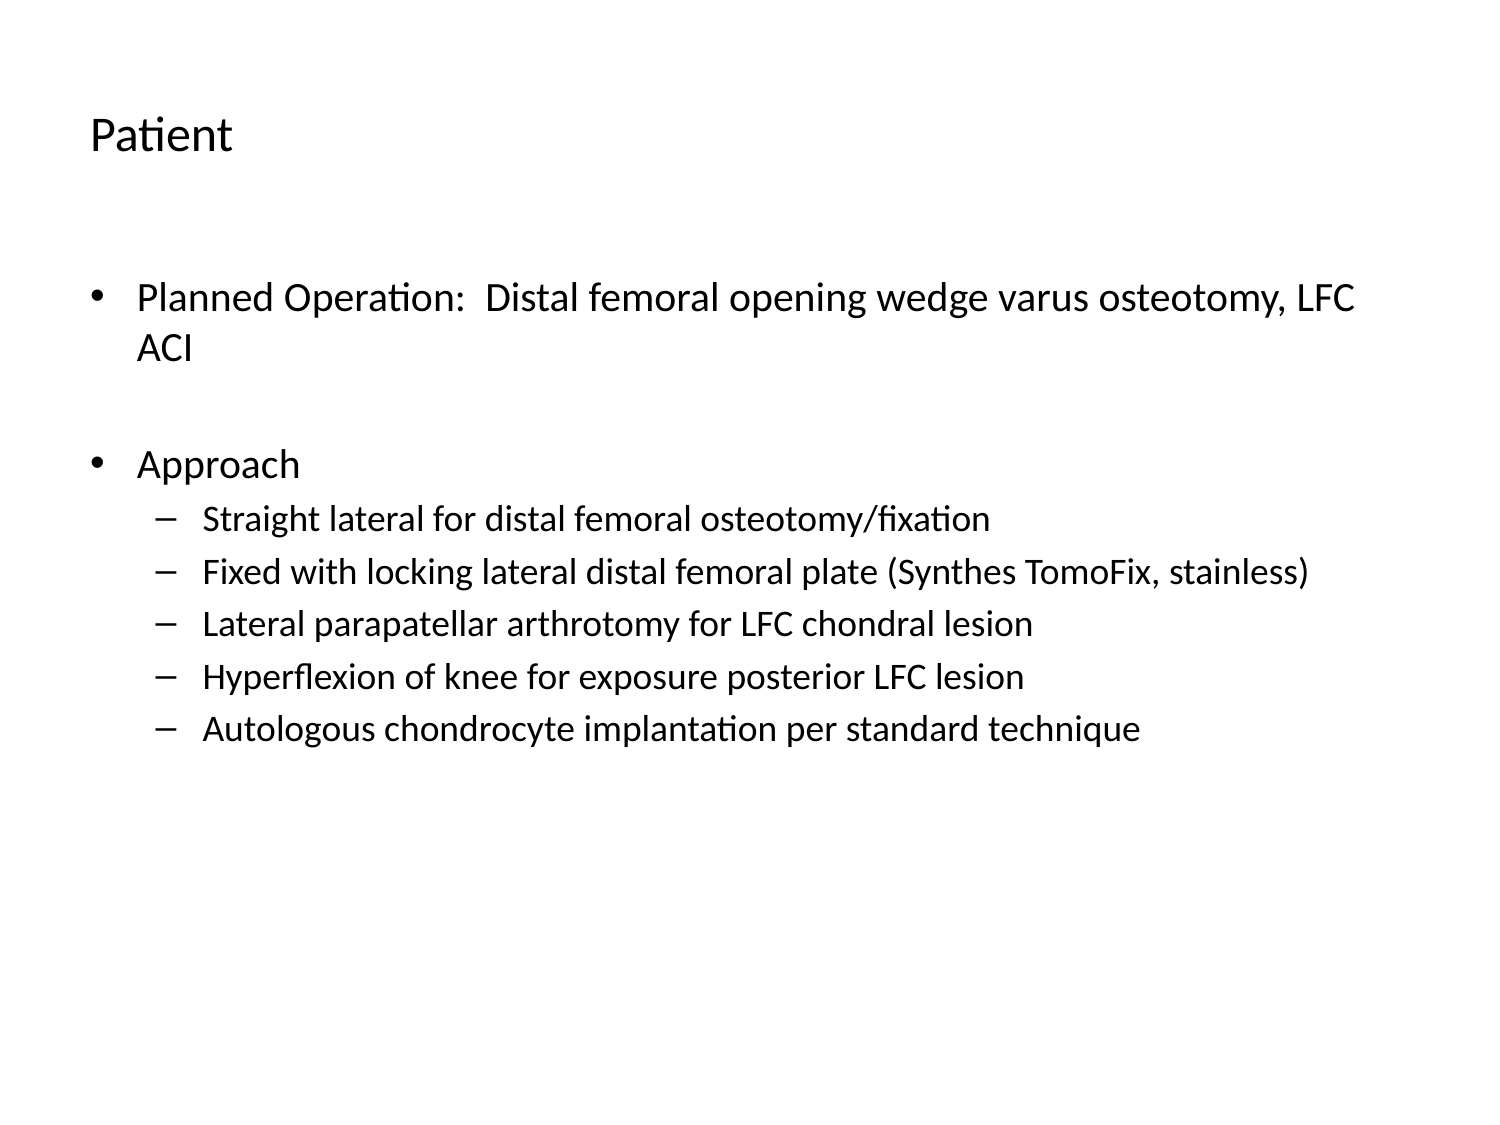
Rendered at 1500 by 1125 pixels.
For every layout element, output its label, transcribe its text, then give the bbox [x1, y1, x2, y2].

title Patient [75, 45, 1425, 233]
list Planned Operation: Distal femoral opening wedge varus osteotomy, LFC ACI Approach Straight lateral for distal femoral osteotomy/fixation Fixed with locking lateral distal femoral plate (Synthes TomoFix, stainless) Lateral parapatellar arthrotomy for LFC chondral lesion Hyperflexion of knee for exposure posterior LFC lesion Autologous chondrocyte implantation per standard technique [75, 262, 1425, 1005]
